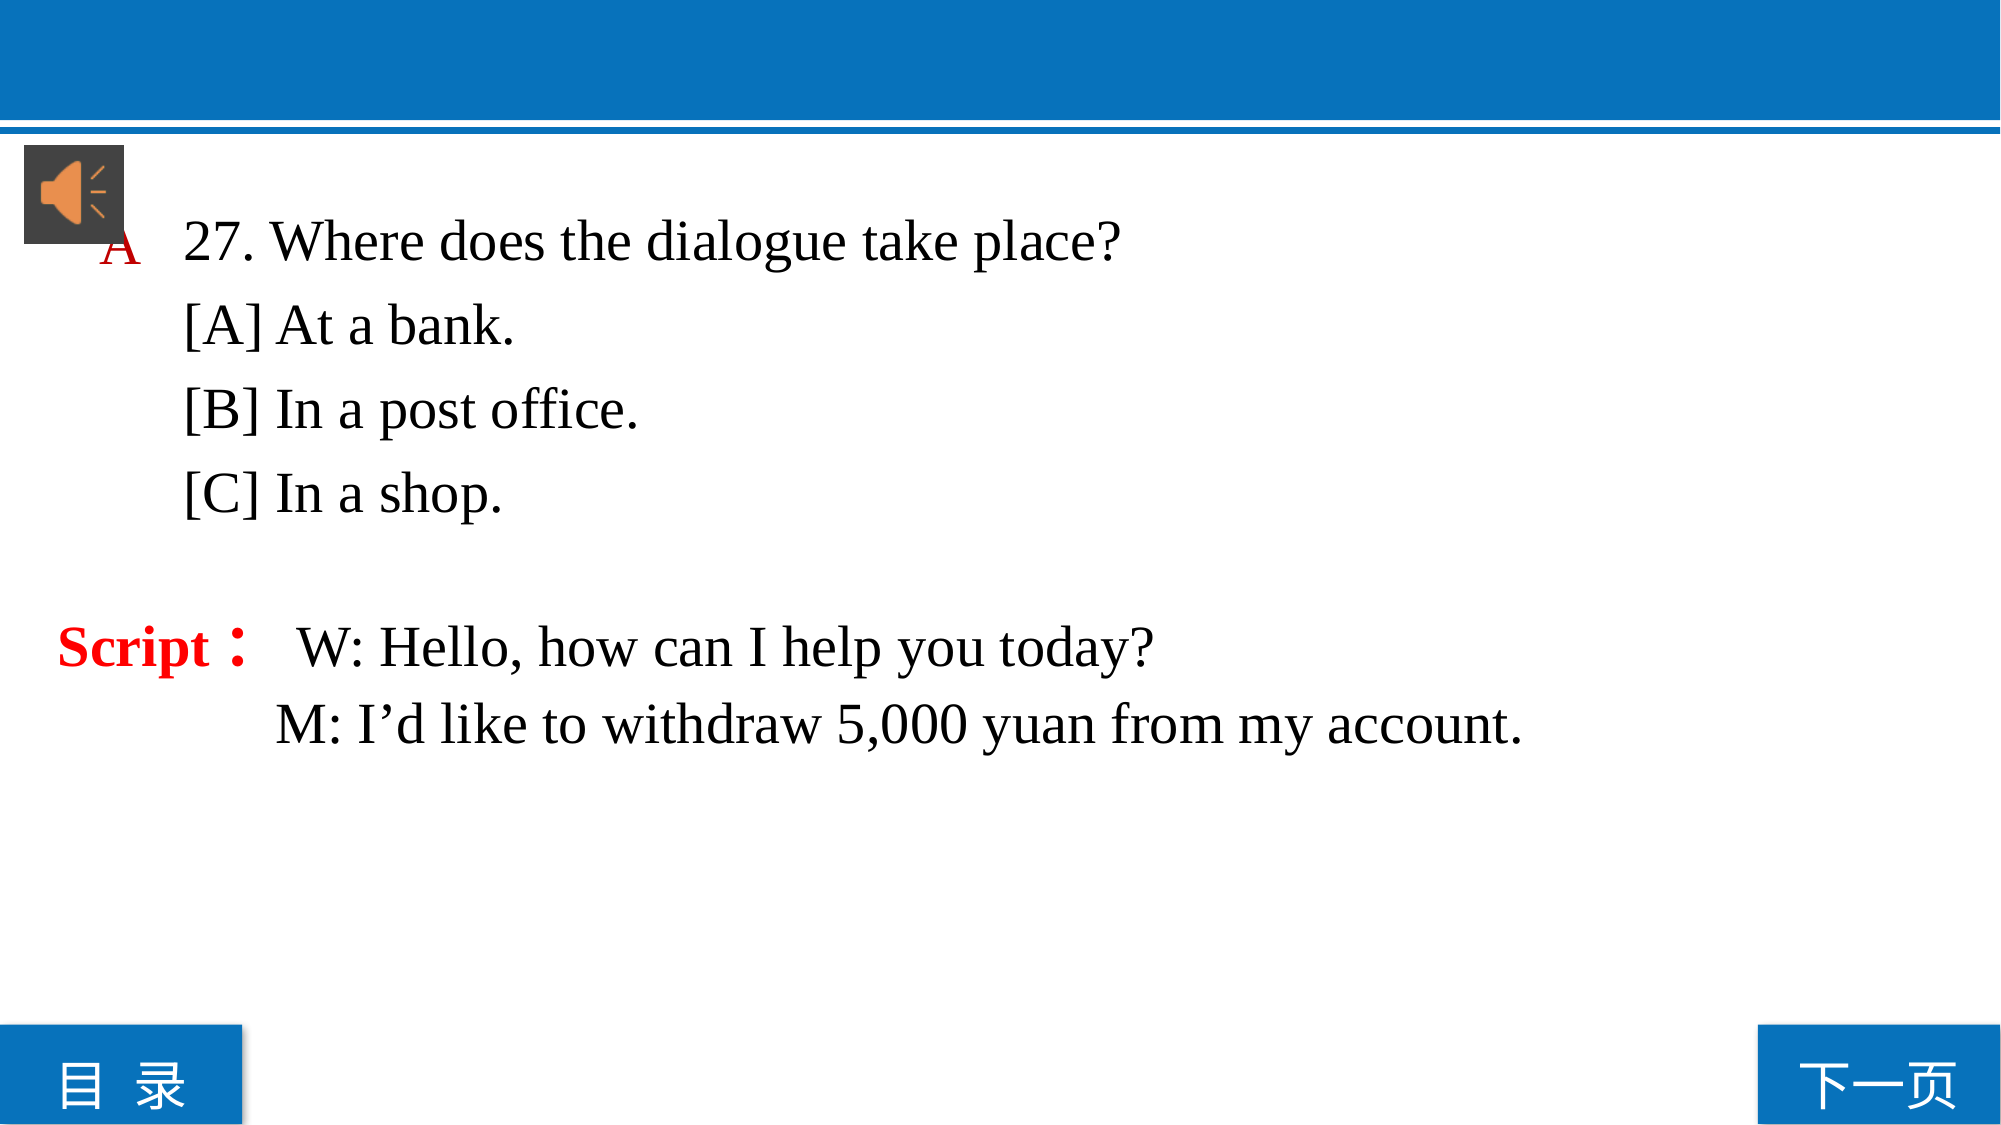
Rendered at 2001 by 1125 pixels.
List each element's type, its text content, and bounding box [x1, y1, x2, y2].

text_box A [53, 198, 187, 284]
picture [23, 143, 125, 246]
text_box Script：W: Hello, how can I help you today? M: I’d like to withdraw 5,000 yuan from my account. [43, 594, 1957, 763]
text_box 27. Where does the dialogue take place? [A] At a bank. [B] In a post office. [C] In a shop. [168, 180, 1841, 532]
